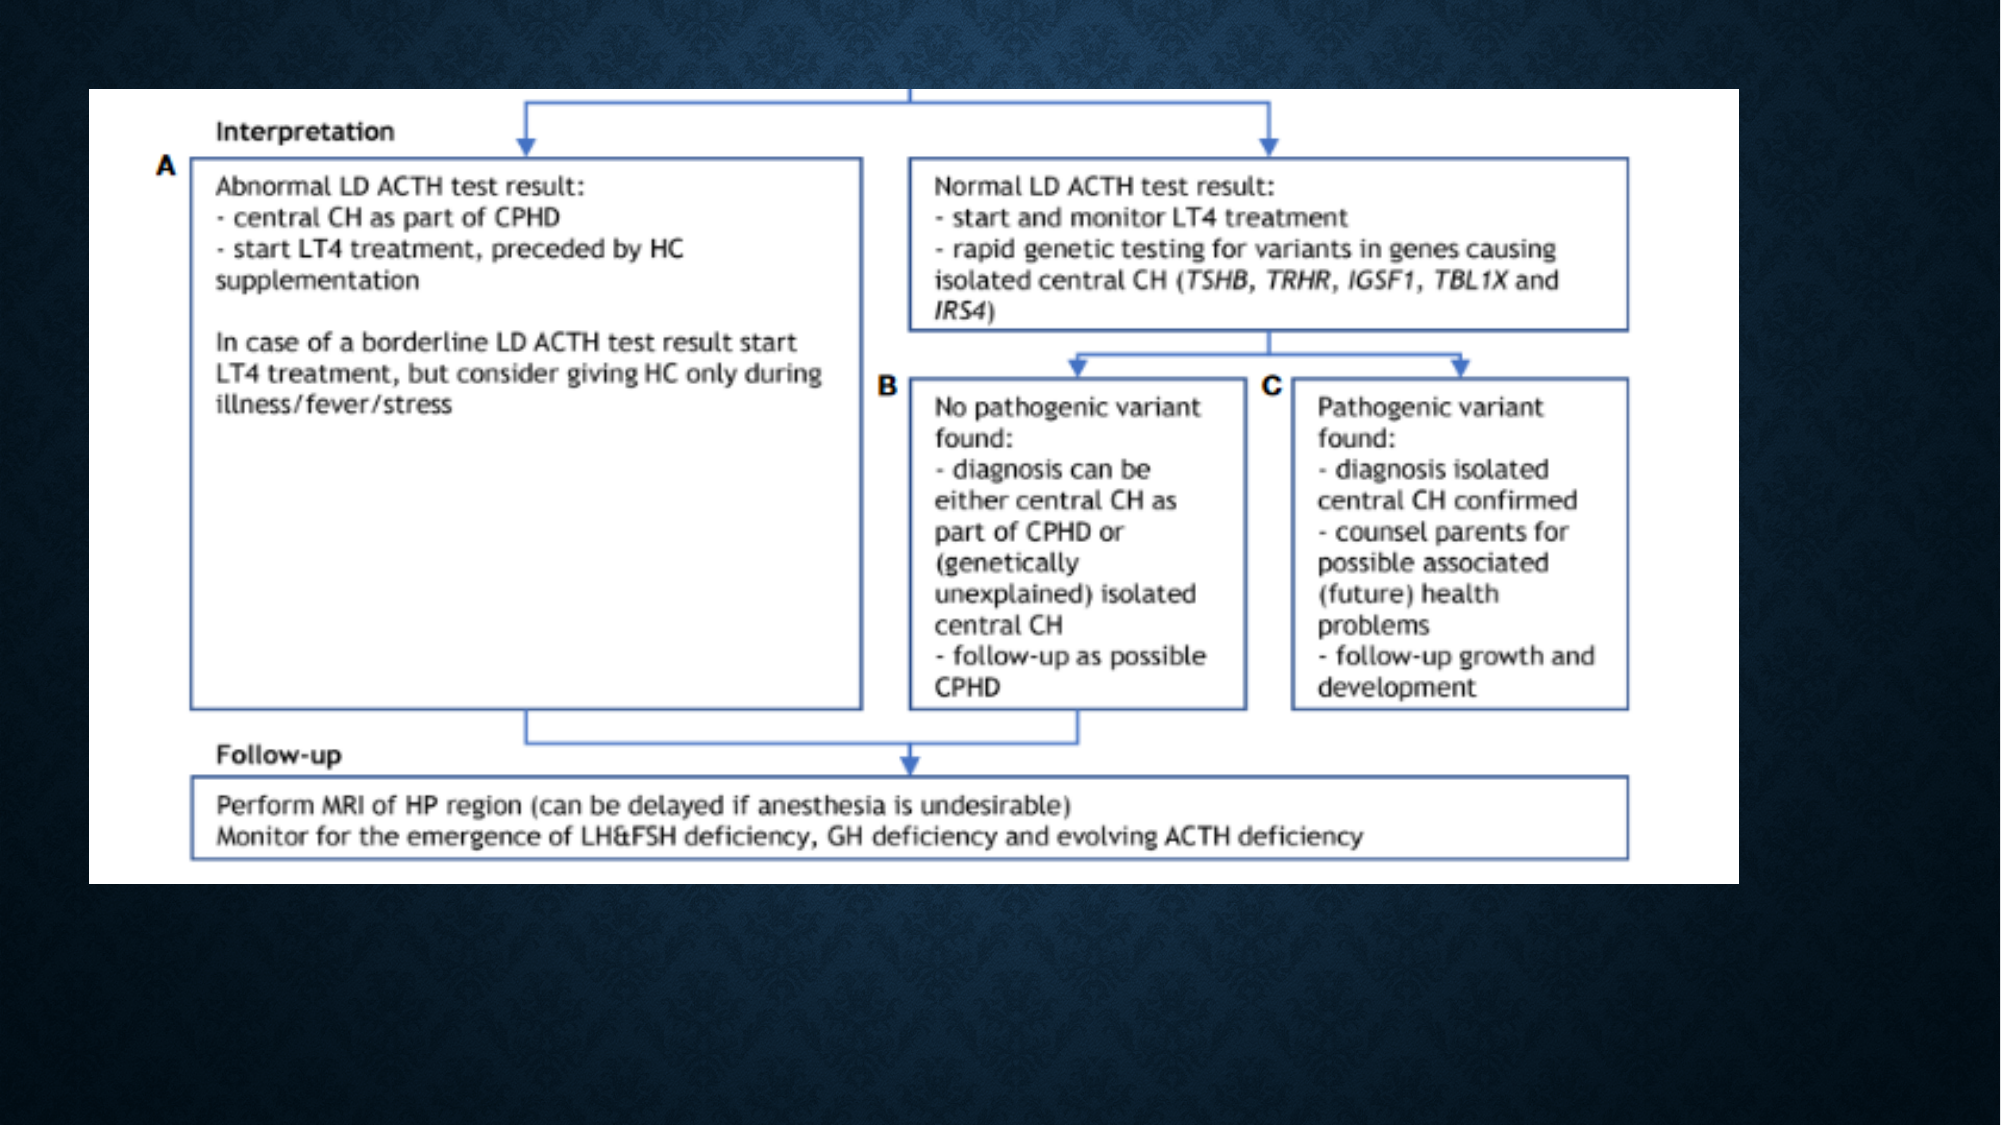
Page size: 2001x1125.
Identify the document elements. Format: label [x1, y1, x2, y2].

picture [88, 89, 1740, 885]
